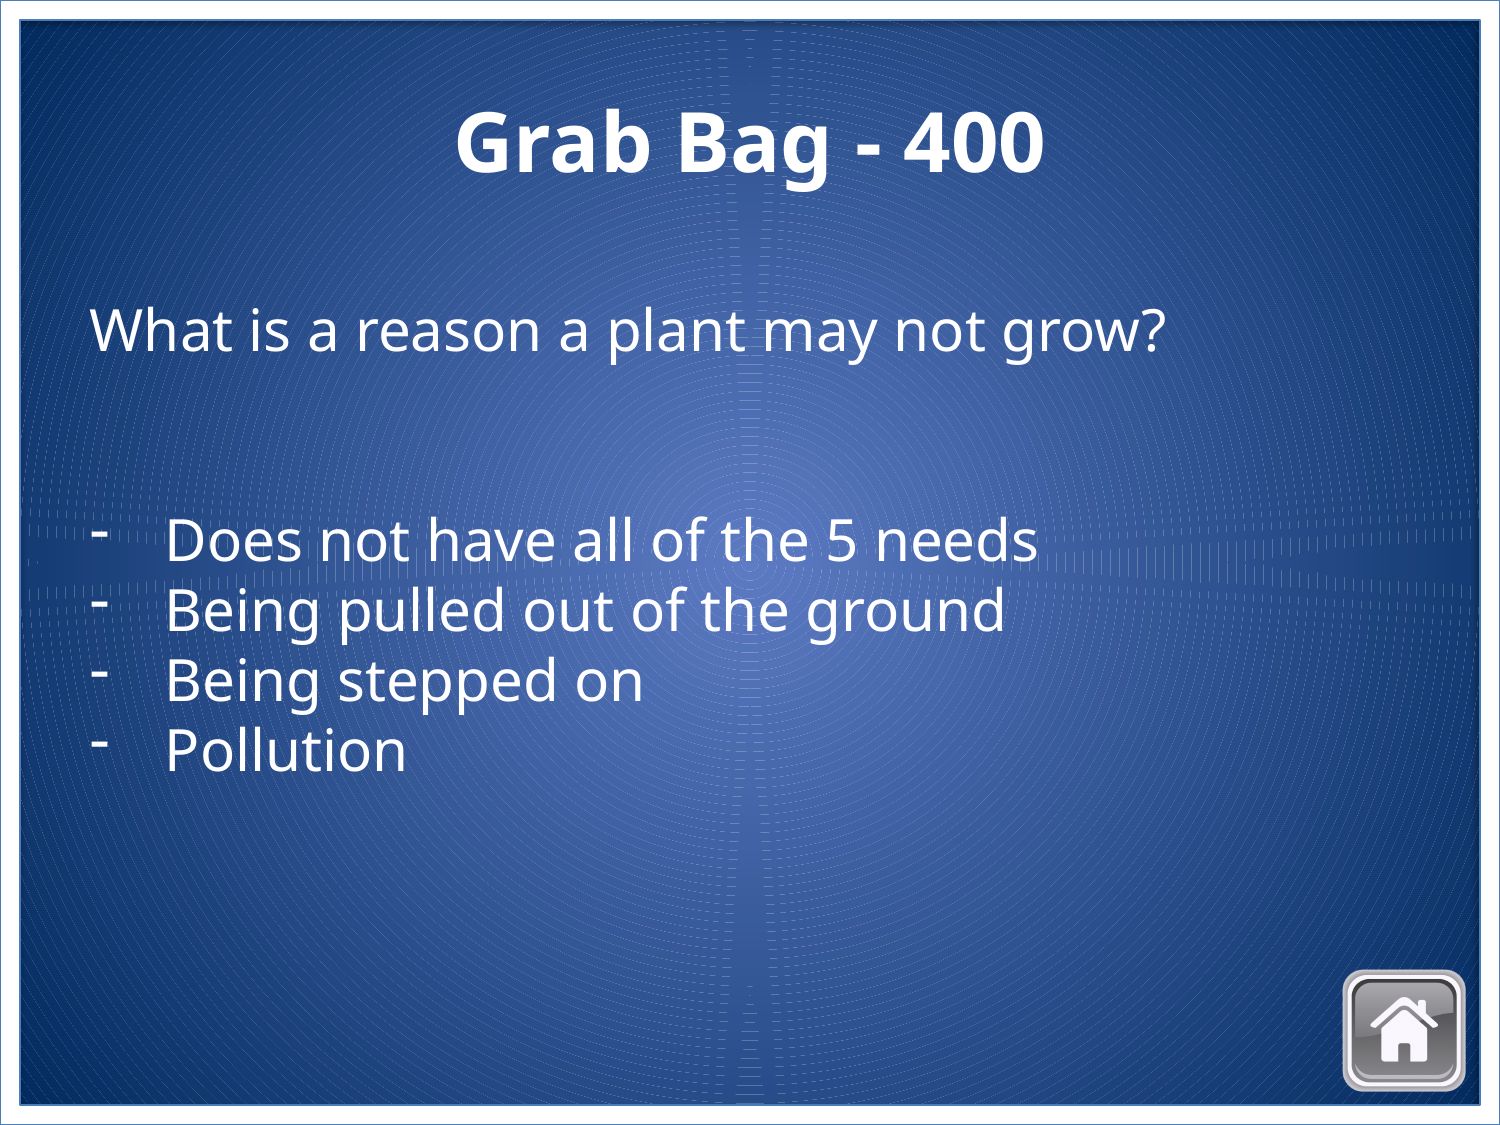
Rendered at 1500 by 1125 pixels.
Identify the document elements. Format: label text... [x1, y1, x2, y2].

text_box [0, 0, 1500, 1125]
title Grab Bag - 400 [75, 45, 1425, 233]
text_box What is a reason a plant may not grow? Does not have all of the 5 needs Being pulled out of the ground Being stepped on Pollution [74, 285, 1425, 791]
picture [1342, 968, 1467, 1093]
